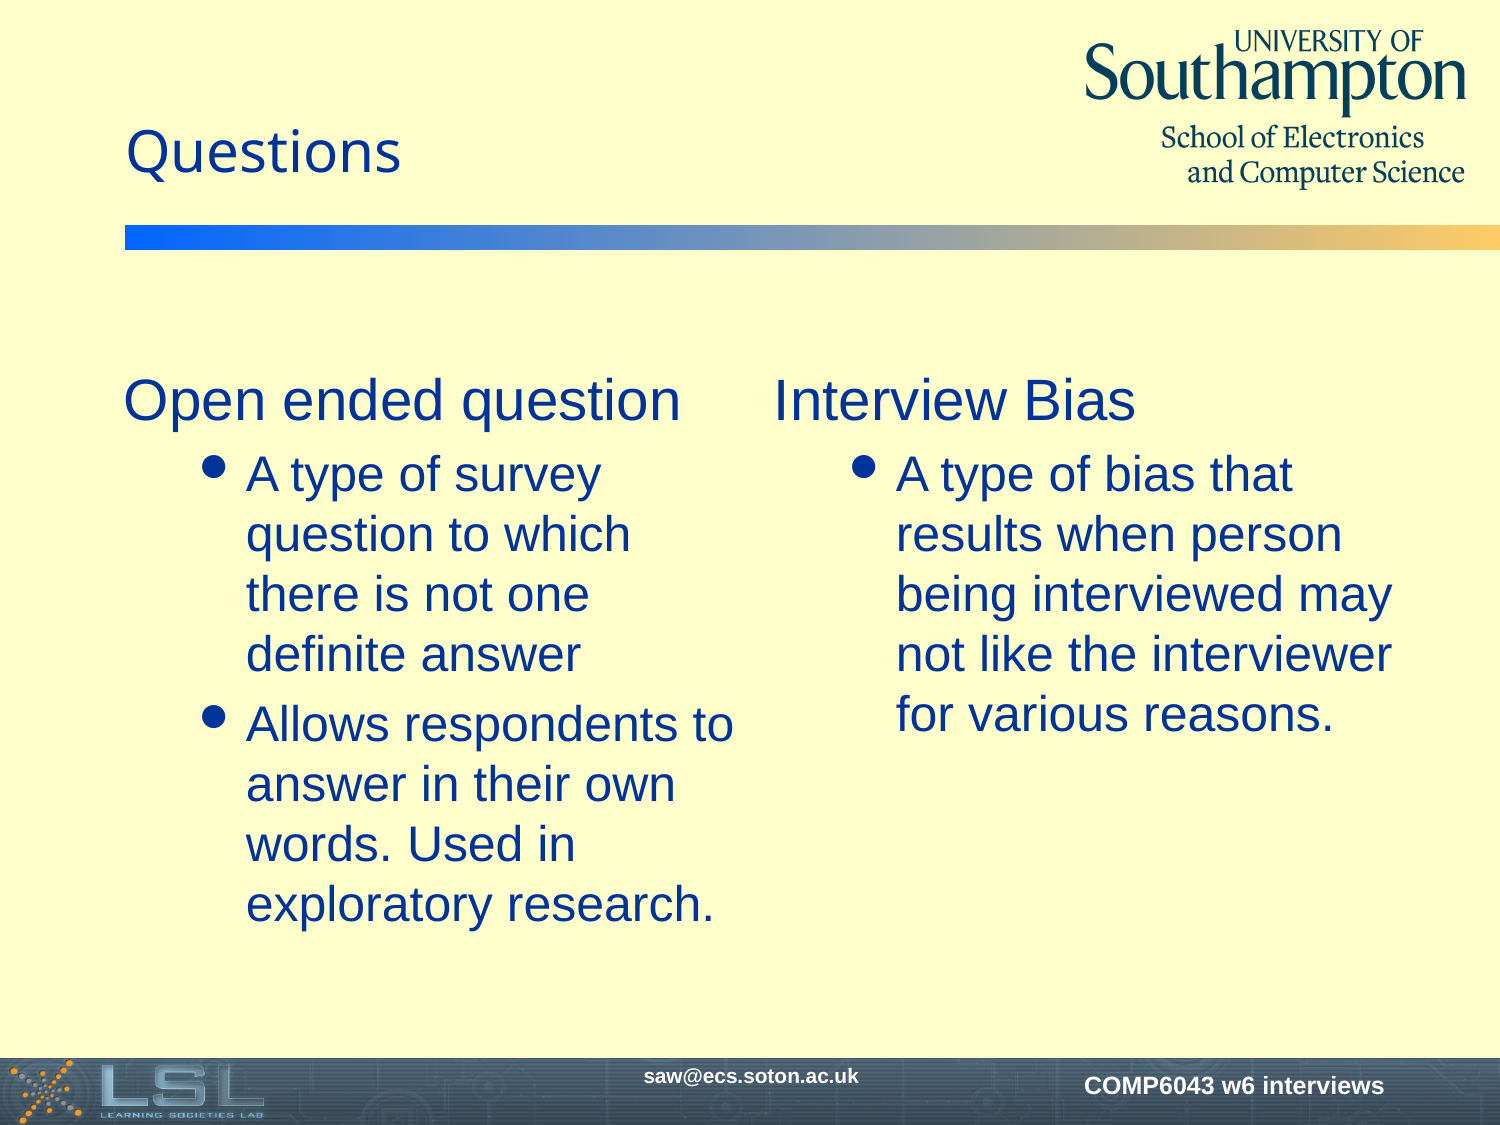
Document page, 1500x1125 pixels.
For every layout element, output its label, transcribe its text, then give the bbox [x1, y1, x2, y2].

list Interview Bias A type of bias that results when person being interviewed may not like the interviewer for various reasons. [773, 361, 1400, 1037]
picture [1088, 66, 1110, 96]
list Open ended question A type of survey question to which there is not one definite answer Allows respondents to answer in their own words. Used in exploratory research. [123, 361, 750, 1037]
footer saw@ecs.soton.ac.uk [513, 1053, 989, 1097]
picture [0, 1058, 1500, 1125]
picture [1086, 29, 1467, 190]
title Questions [124, 49, 1088, 185]
